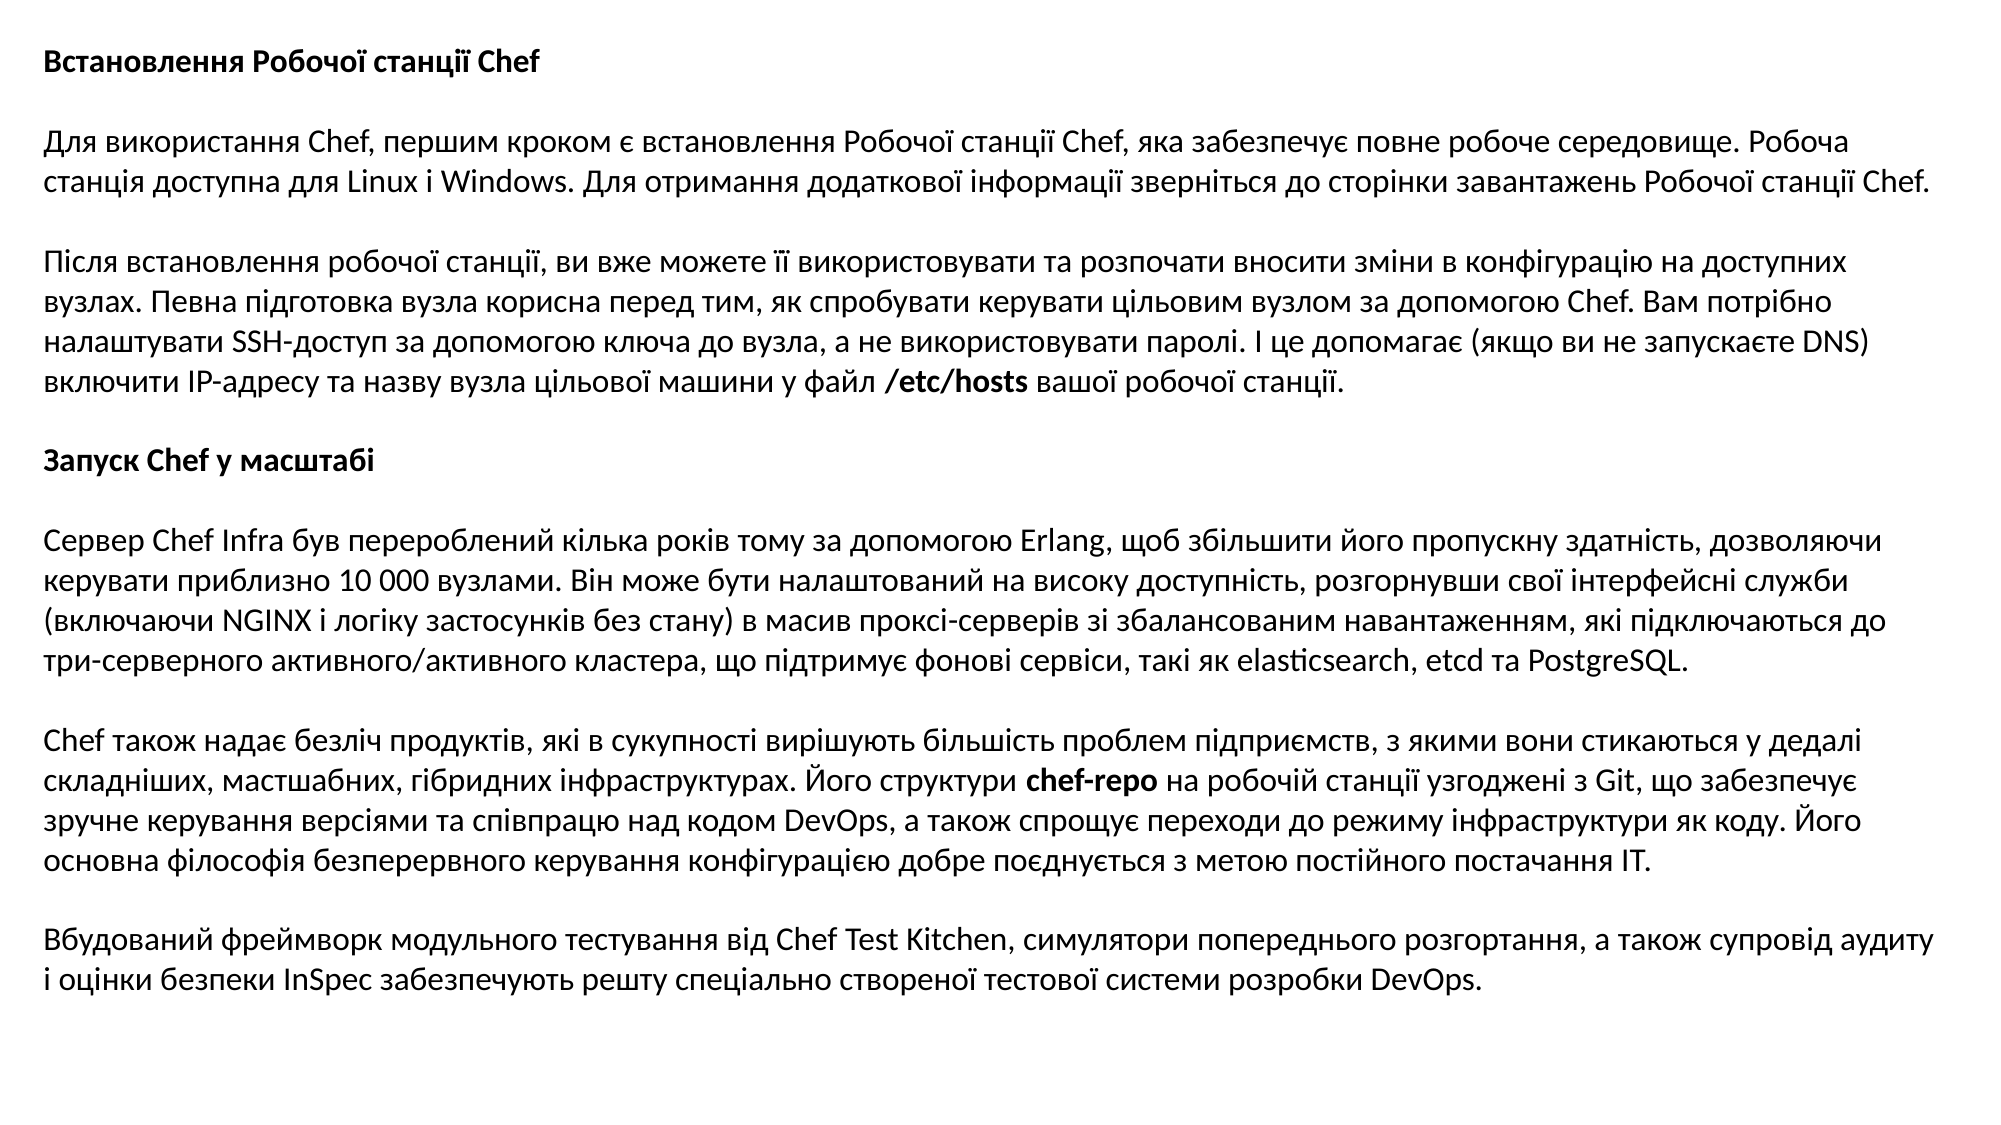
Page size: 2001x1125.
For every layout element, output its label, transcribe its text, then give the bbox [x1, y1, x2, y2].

list Встановлення Робочої станції Chef Для використання Chef, першим кроком є встановлення Робочої станції Chef, яка забезпечує повне робоче середовище. Робоча станція доступна для Linux і Windows. Для отримання додаткової інформації зверніться до сторінки завантажень Робочої станції Chef. Після встановлення робочої станції, ви вже можете її використовувати та розпочати вносити зміни в конфігурацію на доступних вузлах. Певна підготовка вузла корисна перед тим, як спробувати керувати цільовим вузлом за допомогою Chef. Вам потрібно налаштувати SSH-доступ за допомогою ключа до вузла, а не використовувати паролі. І це допомагає (якщо ви не запускаєте DNS) включити IP-адресу та назву вузла цільової машини у файл /etc/hosts вашої робочої станції. Запуск Chef у масштабі Сервер Chef Infra був перероблений кілька років тому за допомогою Erlang, щоб збільшити його пропускну здатність, дозволяючи керувати приблизно 10 000 вузлами. Він може бути налаштований на високу доступність, розгорнувши свої інтерфейсні служби (включаючи NGINX і логіку застосунків без стану) в масив проксі-серверів зі збалансованим навантаженням, які підключаються до три-серверного активного/активного кластера, що підтримує фонові сервіси, такі як elasticsearch, etcd та PostgreSQL. Chef також надає безліч продуктів, які в сукупності вирішують більшість проблем підприємств, з якими вони стикаються у дедалі складніших, мастшабних, гібридних інфраструктурах. Його структури chef-repo на робочій станції узгоджені з Git, що забезпечує зручне керування версіями та співпрацю над кодом DevOps, а також спрощує переходи до режиму інфраструктури як коду. Його основна філософія безперервного керування конфігурацією добре поєднується з метою постійного постачання ІТ. Вбудований фреймворк модульного тестування від Chef Test Kitchen, симулятори попереднього розгортання, а також супровід аудиту і оцінки безпеки InSpec забезпечують решту спеціально створеної тестової системи розробки DevOps. [28, 31, 1966, 1005]
